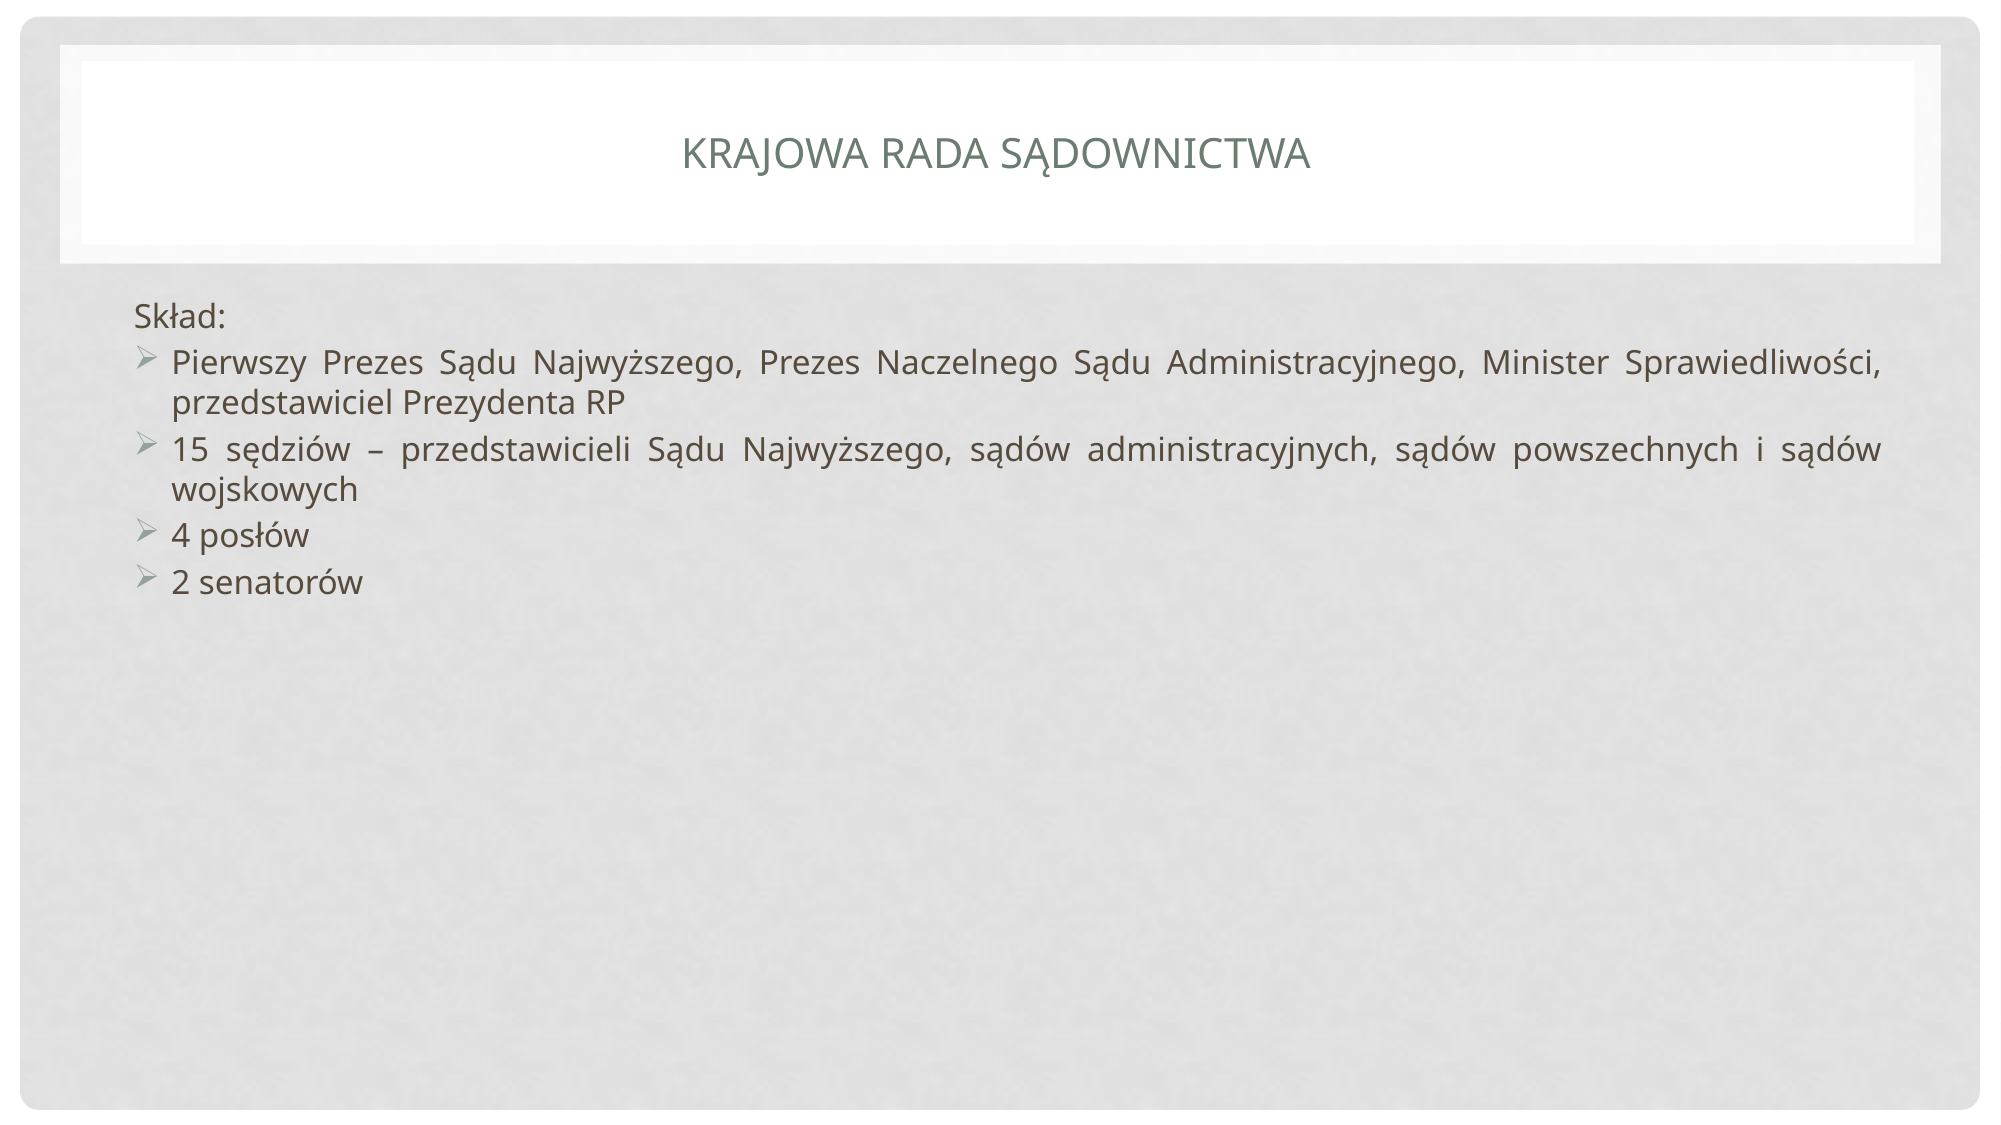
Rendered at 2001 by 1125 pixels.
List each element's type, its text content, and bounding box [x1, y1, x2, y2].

list Skład: Pierwszy Prezes Sądu Najwyższego, Prezes Naczelnego Sądu Administracyjnego, Minister Sprawiedliwości, przedstawiciel Prezydenta RP 15 sędziów – przedstawicieli Sądu Najwyższego, sądów administracyjnych, sądów powszechnych i sądów wojskowych 4 posłów 2 senatorów [99, 287, 1900, 1005]
title Krajowa Rada Sądownictwa [93, 66, 1900, 238]
